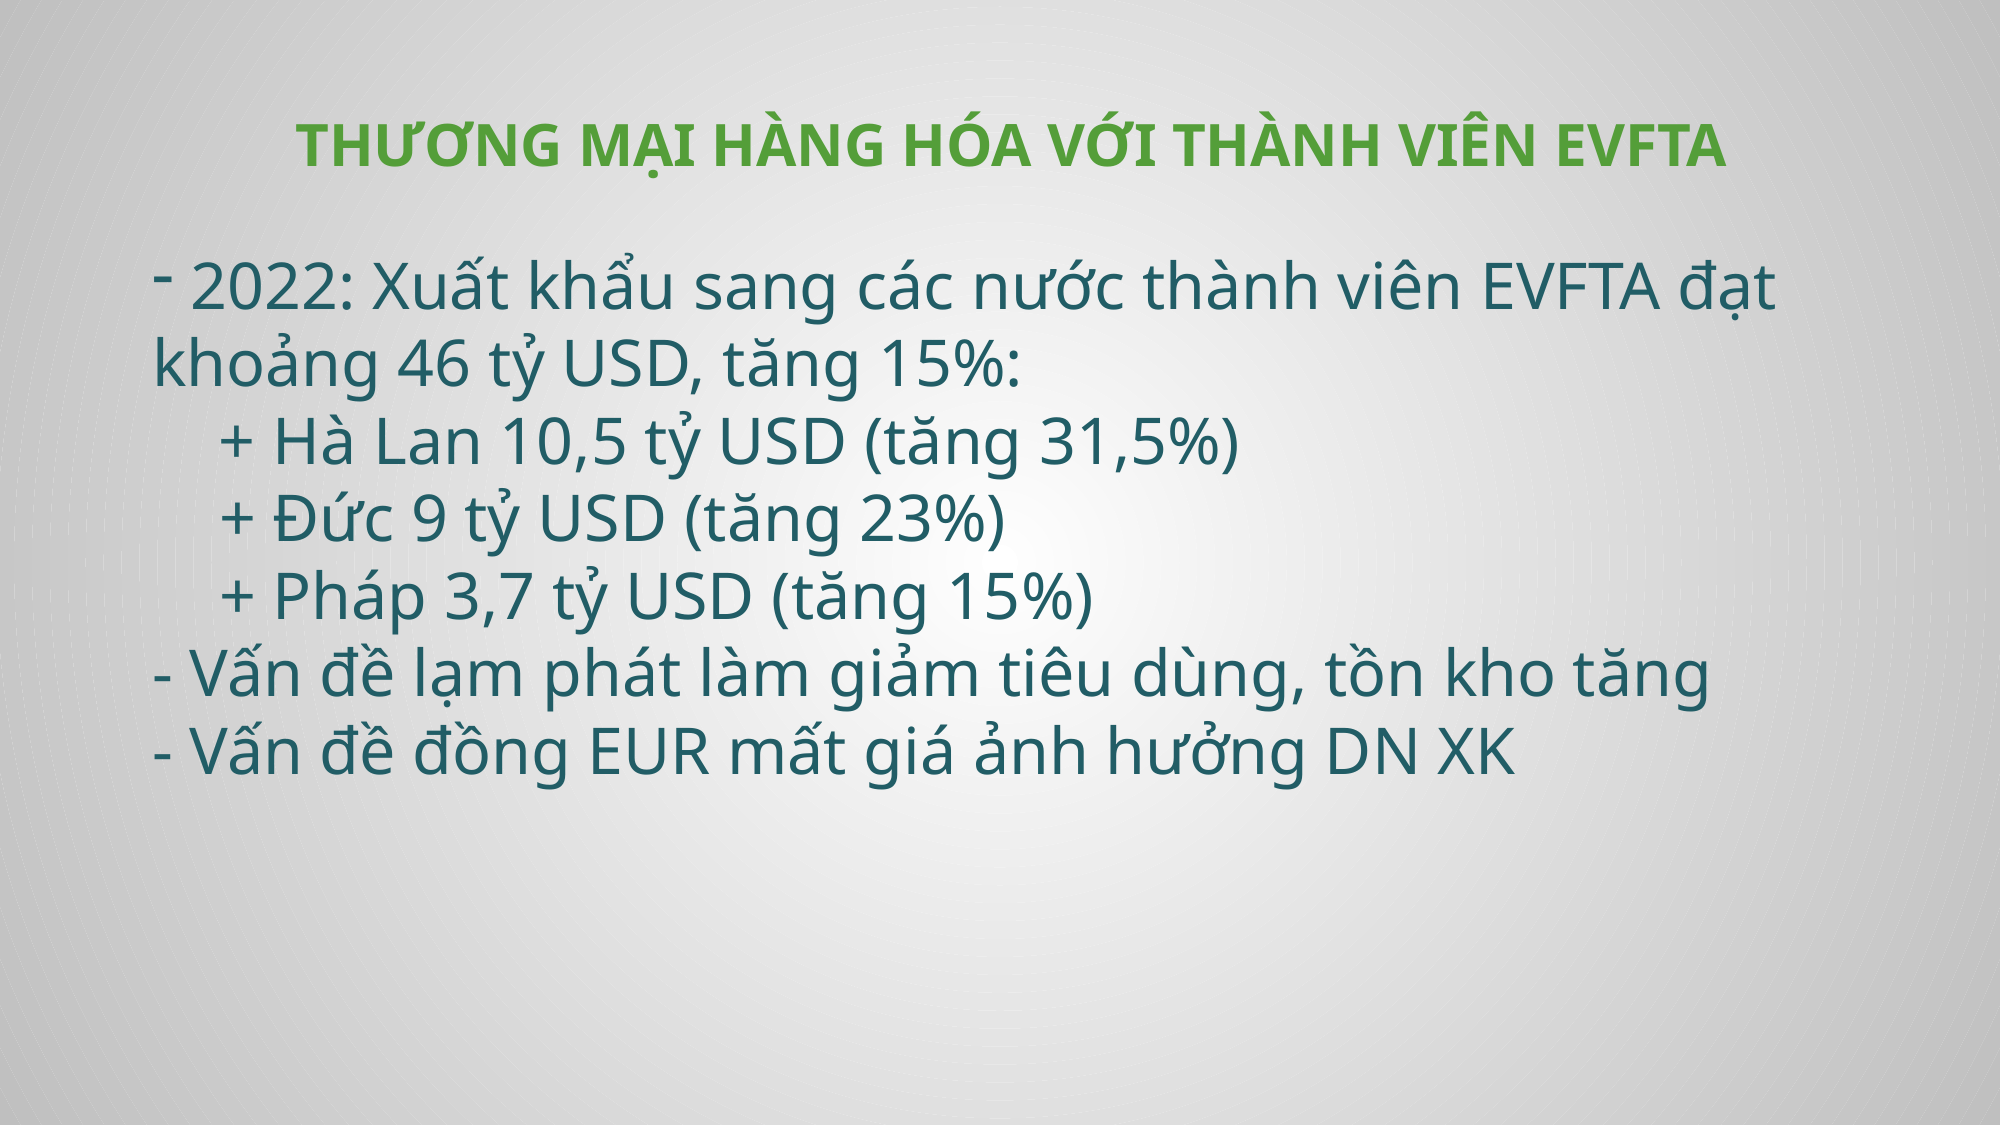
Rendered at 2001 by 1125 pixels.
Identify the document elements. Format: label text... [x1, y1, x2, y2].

title THƯƠNG MẠI HÀNG HÓA VỚI THÀNH VIÊN EVFTA [111, 99, 1913, 225]
text_box 2022: Xuất khẩu sang các nước thành viên EVFTA đạt khoảng 46 tỷ USD, tăng 15%: + Hà Lan 10,5 tỷ USD (tăng 31,5%) + Đức 9 tỷ USD (tăng 23%) + Pháp 3,7 tỷ USD (tăng 15%) - Vấn đề lạm phát làm giảm tiêu dùng, tồn kho tăng - Vấn đề đồng EUR mất giá ảnh hưởng DN XK [137, 237, 1950, 795]
